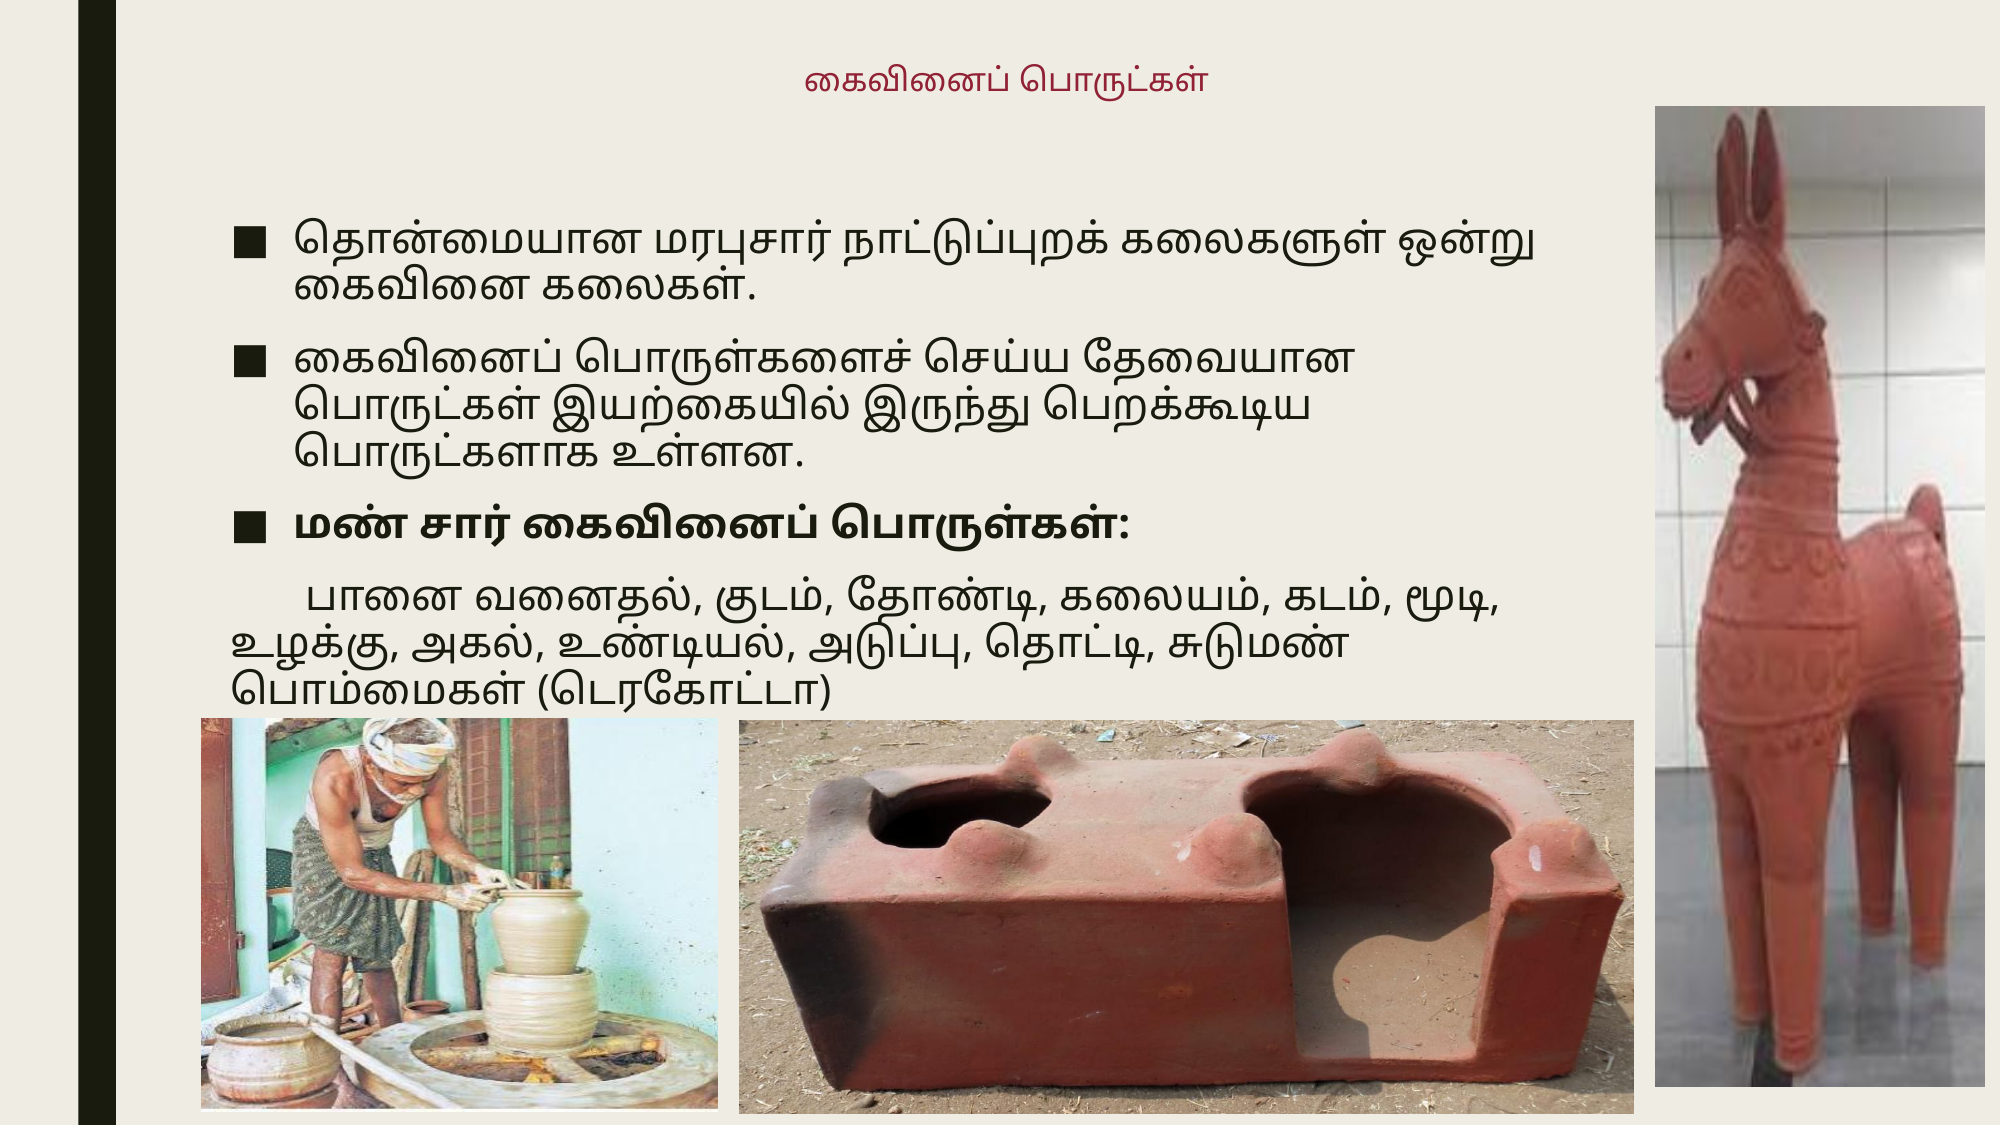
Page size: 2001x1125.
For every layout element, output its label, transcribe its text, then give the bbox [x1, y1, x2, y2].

picture [739, 720, 1634, 1114]
title கைவினைப் பொருட்கள் [219, 56, 1794, 107]
picture [201, 718, 718, 1112]
list தொன்மையான மரபுசார் நாட்டுப்புறக் கலைகளுள் ஒன்று கைவினை கலைகள். கைவினைப் பொருள்களைச் செய்ய தேவையான பொருட்கள் இயற்கையில் இருந்து பெறக்கூடிய பொருட்களாக உள்ளன. மண் சார் கைவினைப் பொருள்கள்: பானை வனைதல், குடம், தோண்டி, கலையம், கடம், மூடி, உழக்கு, அகல், உண்டியல், அடுப்பு, தொட்டி, சுடுமண் பொம்மைகள் (டெரகோட்டா) [215, 207, 1571, 778]
picture [1655, 106, 1985, 1087]
